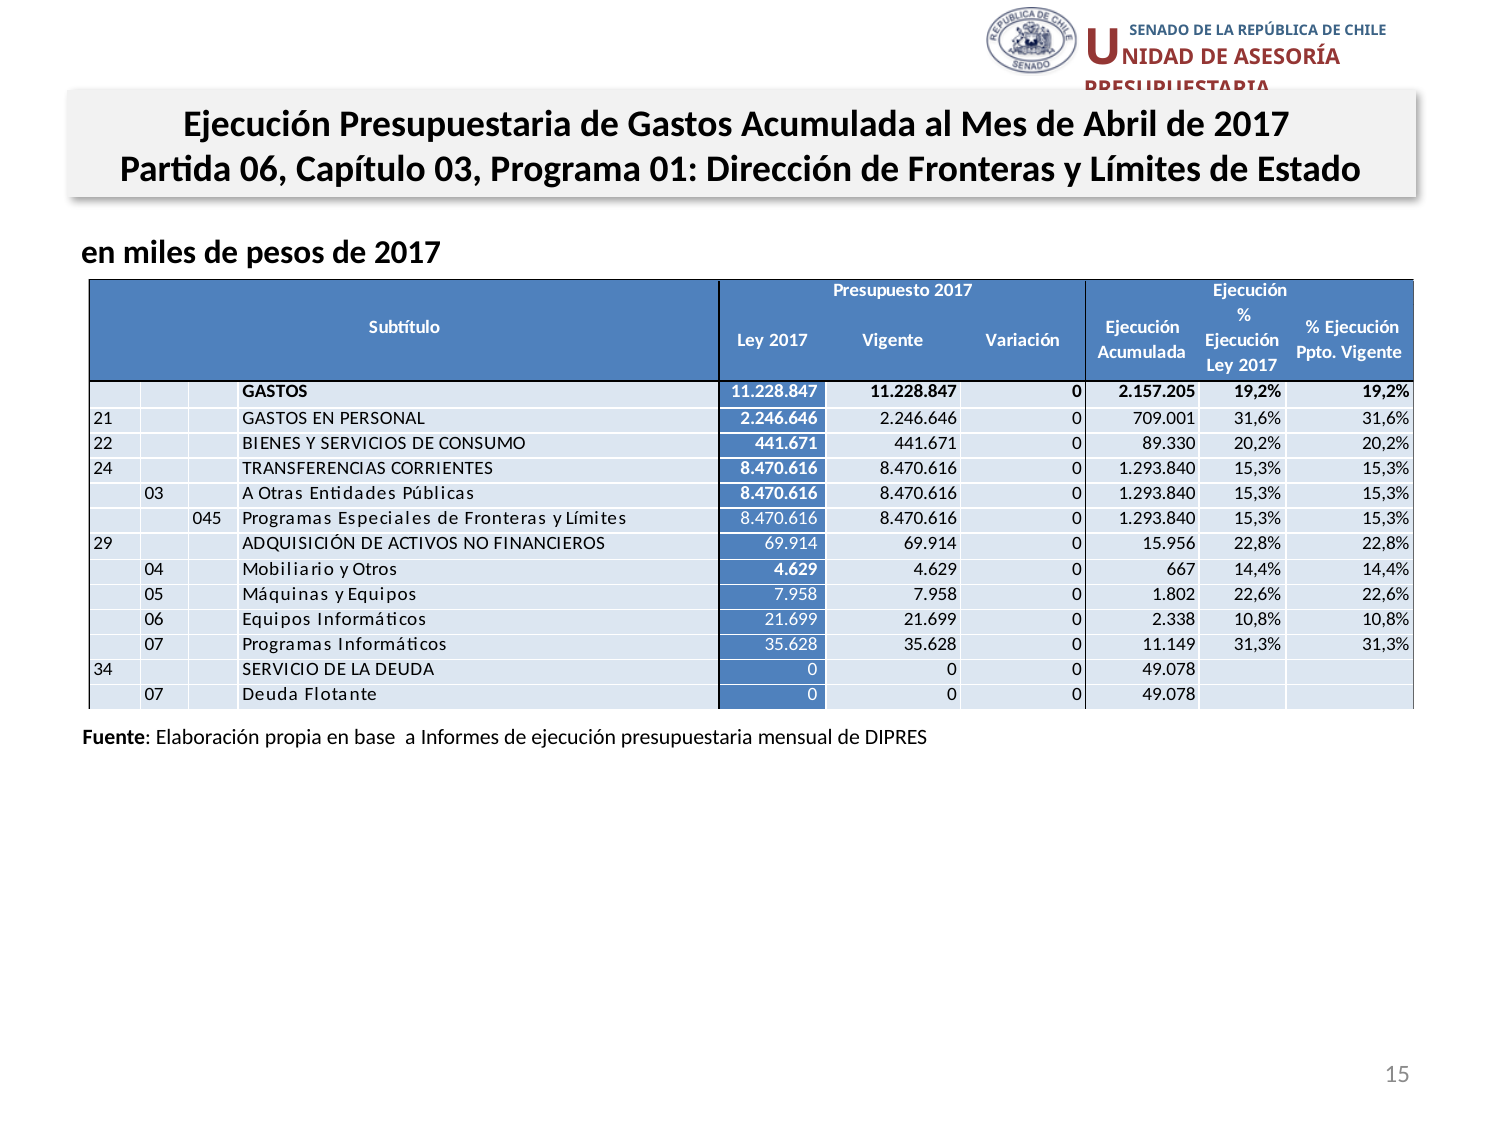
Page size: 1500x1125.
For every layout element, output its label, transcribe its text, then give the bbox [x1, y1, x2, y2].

text_box Ejecución Presupuestaria de Gastos Acumulada al Mes de Abril de 2017 Partida 06, Capítulo 03, Programa 01: Dirección de Fronteras y Límites de Estado [67, 90, 1415, 197]
picture [986, 7, 1079, 76]
text_box en miles de pesos de 2017 [66, 223, 1417, 298]
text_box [88, 278, 1416, 711]
footer Fuente: Elaboración propia en base a Informes de ejecución presupuestaria mensual de DIPRES [67, 715, 1447, 776]
slide_number 15 [1074, 1042, 1425, 1103]
